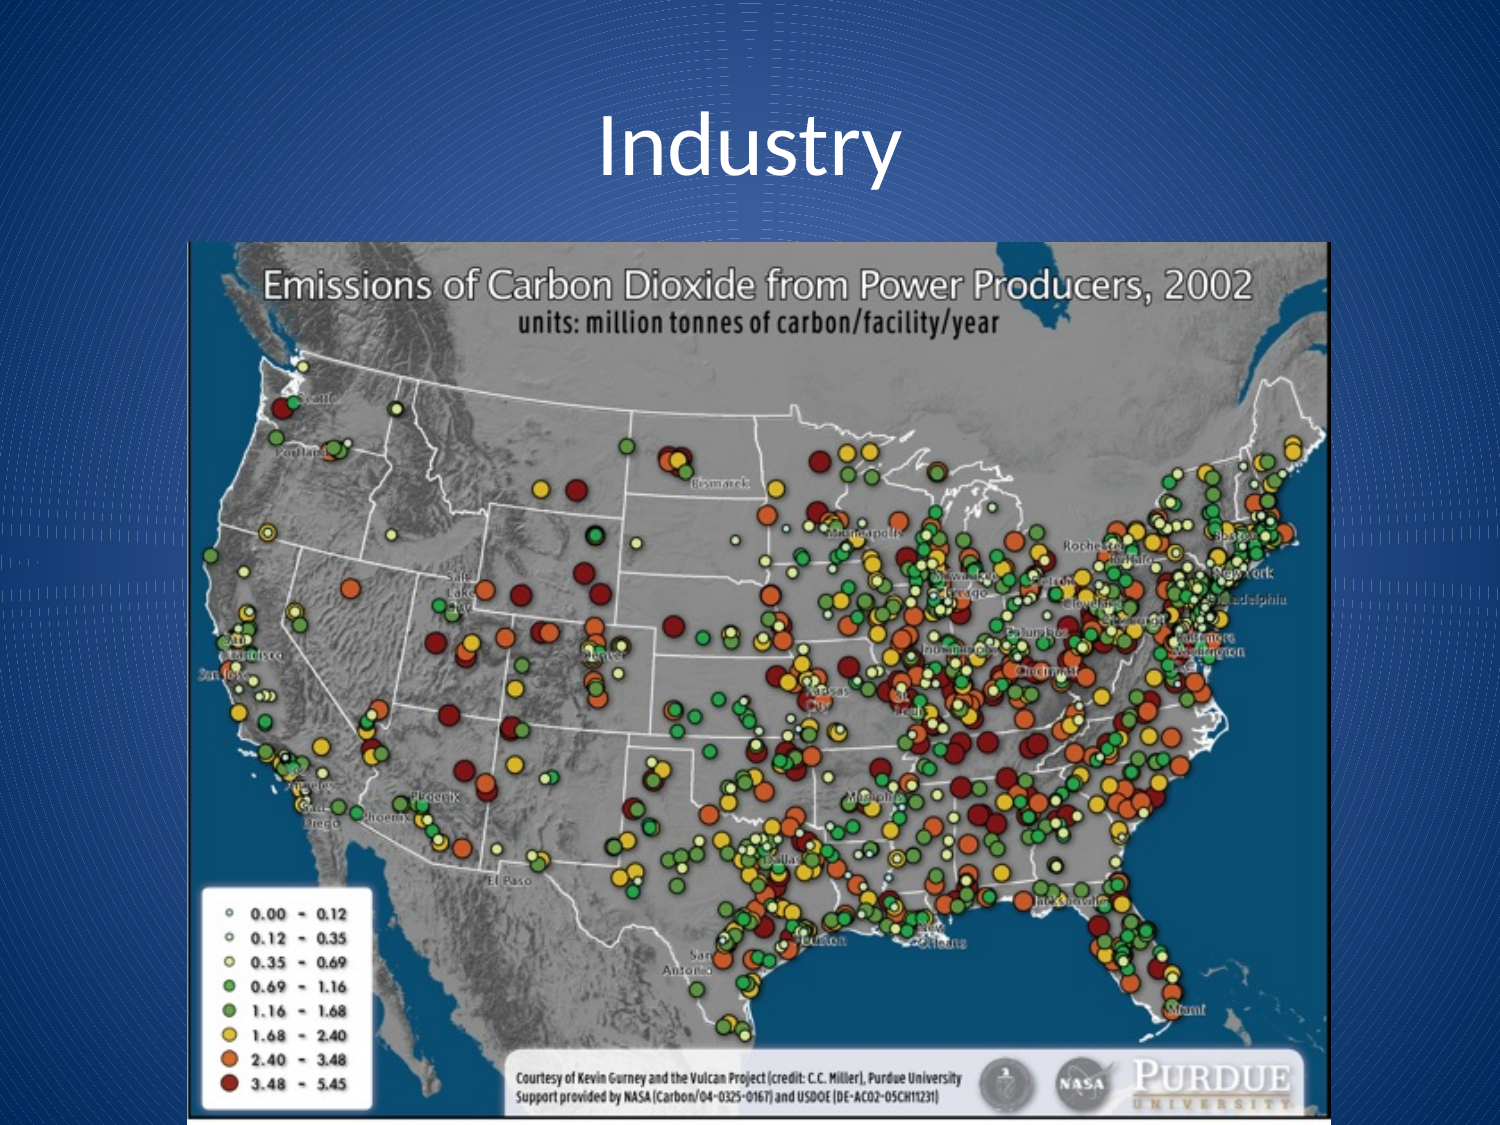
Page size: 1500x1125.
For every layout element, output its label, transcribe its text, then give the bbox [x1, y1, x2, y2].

title Industry [75, 45, 1425, 233]
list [187, 242, 1332, 1125]
